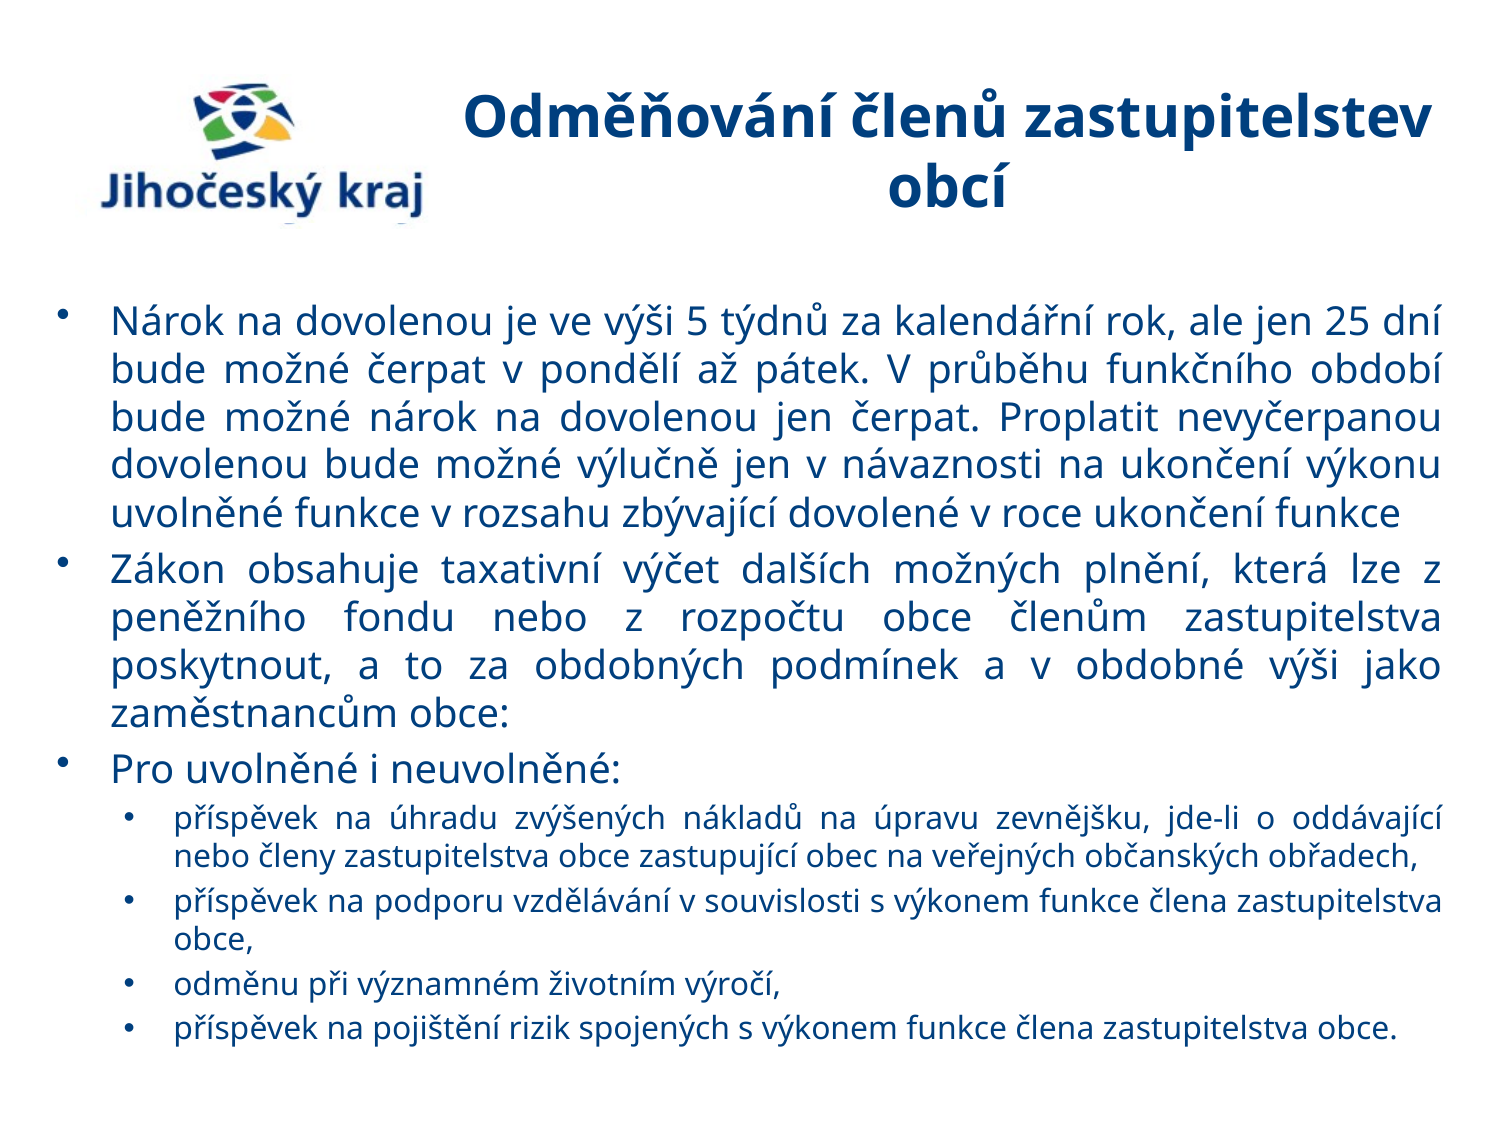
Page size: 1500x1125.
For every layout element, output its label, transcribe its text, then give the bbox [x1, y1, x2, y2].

list Nárok na dovolenou je ve výši 5 týdnů za kalendářní rok, ale jen 25 dní bude možné čerpat v pondělí až pátek. V průběhu funkčního období bude možné nárok na dovolenou jen čerpat. Proplatit nevyčerpanou dovolenou bude možné výlučně jen v návaznosti na ukončení výkonu uvolněné funkce v rozsahu zbývající dovolené v roce ukončení funkce Zákon obsahuje taxativní výčet dalších možných plnění, která lze z peněžního fondu nebo z rozpočtu obce členům zastupitelstva poskytnout, a to za obdobných podmínek a v obdobné výši jako zaměstnancům obce: Pro uvolněné i neuvolněné: příspěvek na úhradu zvýšených nákladů na úpravu zevnějšku, jde-li o oddávající nebo členy zastupitelstva obce zastupující obec na veřejných občanských obřadech, příspěvek na podporu vzdělávání v souvislosti s výkonem funkce člena zastupitelstva obce, odměnu při významném životním výročí, příspěvek na pojištění rizik spojených s výkonem funkce člena zastupitelstva obce. [41, 287, 1459, 1094]
picture [75, 74, 438, 229]
title Odměňování členů zastupitelstev obcí [437, 59, 1459, 239]
